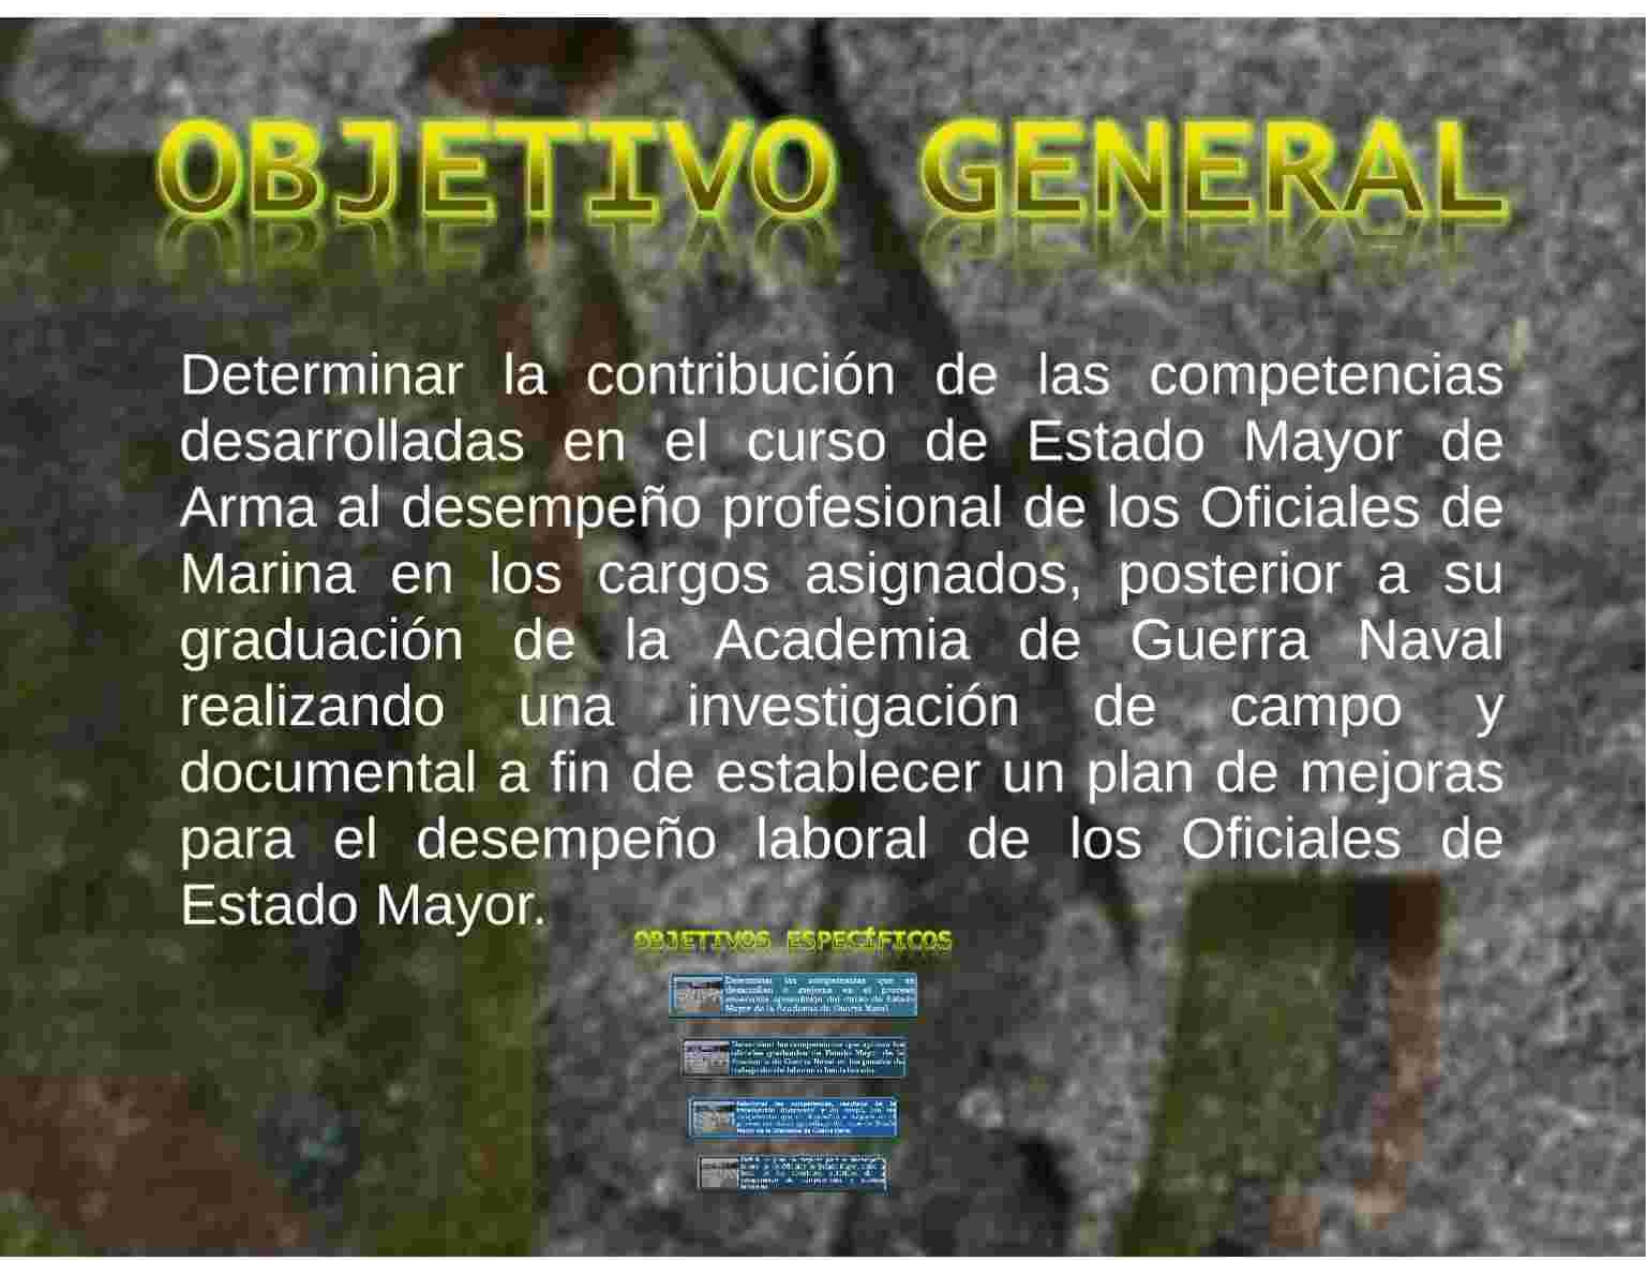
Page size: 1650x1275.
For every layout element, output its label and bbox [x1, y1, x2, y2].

text_box [0, 12, 1646, 1260]
